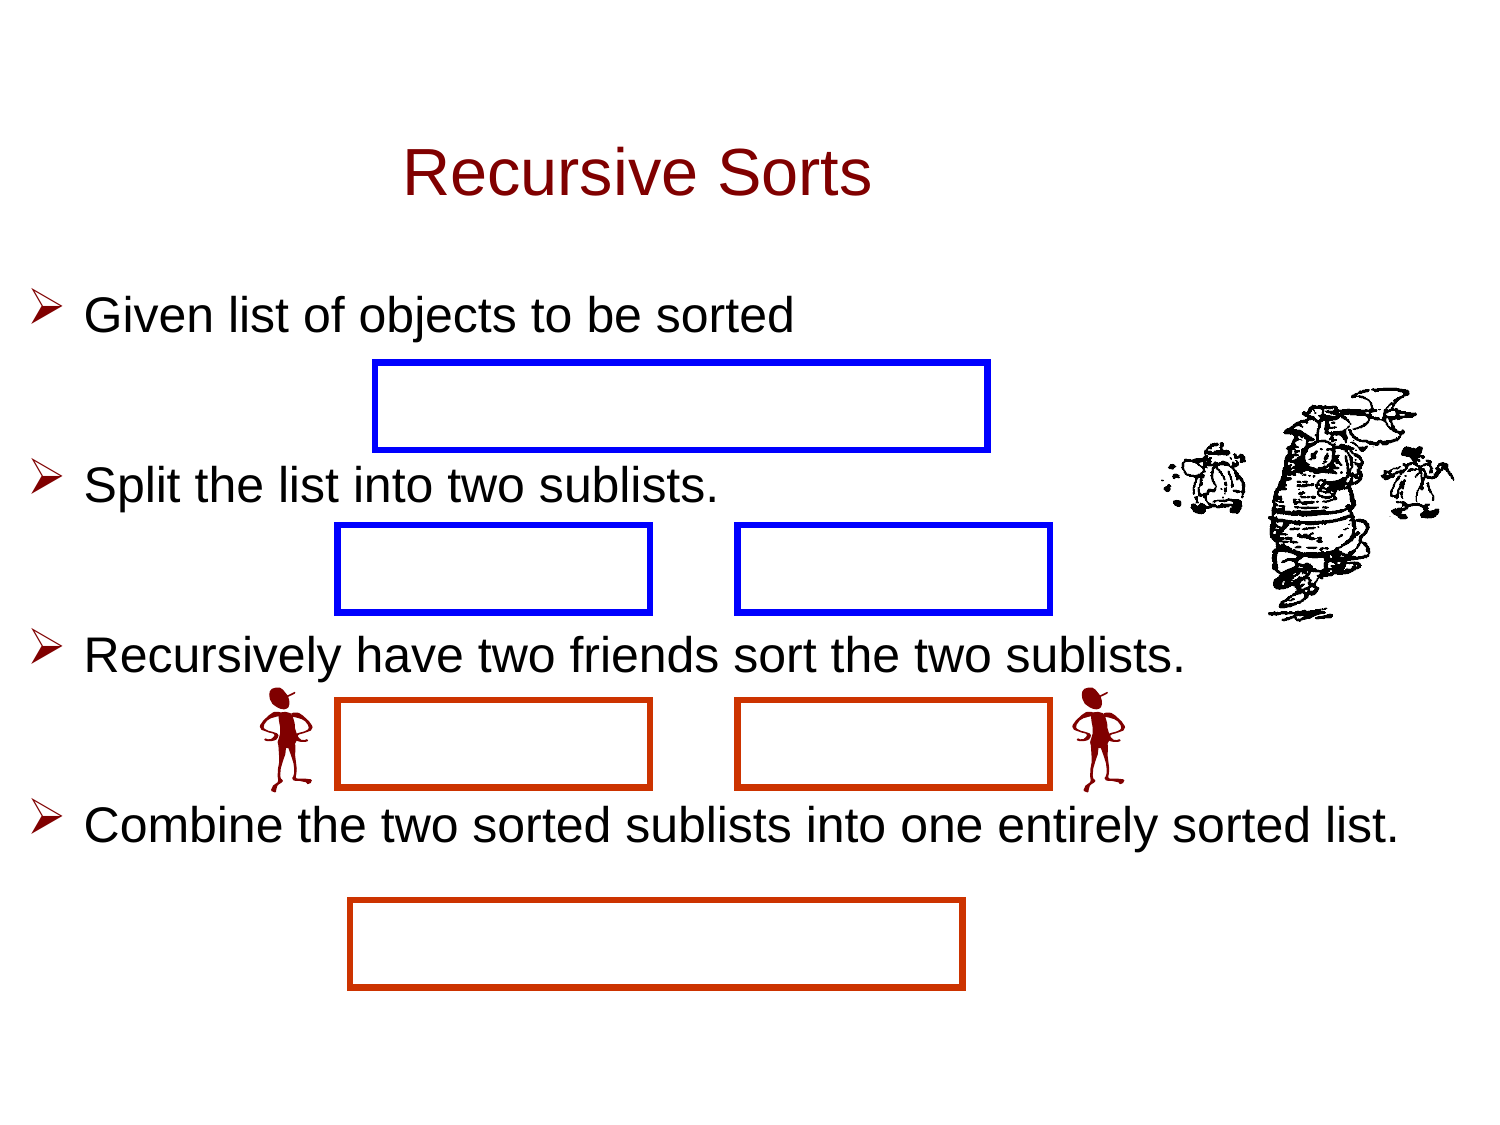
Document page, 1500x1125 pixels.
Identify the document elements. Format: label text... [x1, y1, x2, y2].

text_box [737, 699, 1050, 788]
text_box [737, 524, 1050, 613]
list Given list of objects to be sorted Split the list into two sublists. Recursively have two friends sort the two sublists. Combine the two sorted sublists into one entirely sorted list. [12, 274, 1500, 951]
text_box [1072, 687, 1126, 793]
picture [1146, 378, 1463, 631]
text_box [349, 899, 963, 988]
text_box [337, 524, 650, 613]
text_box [259, 687, 313, 793]
text_box [337, 699, 650, 788]
text_box [374, 362, 988, 450]
title Recursive Sorts [0, 74, 1276, 263]
